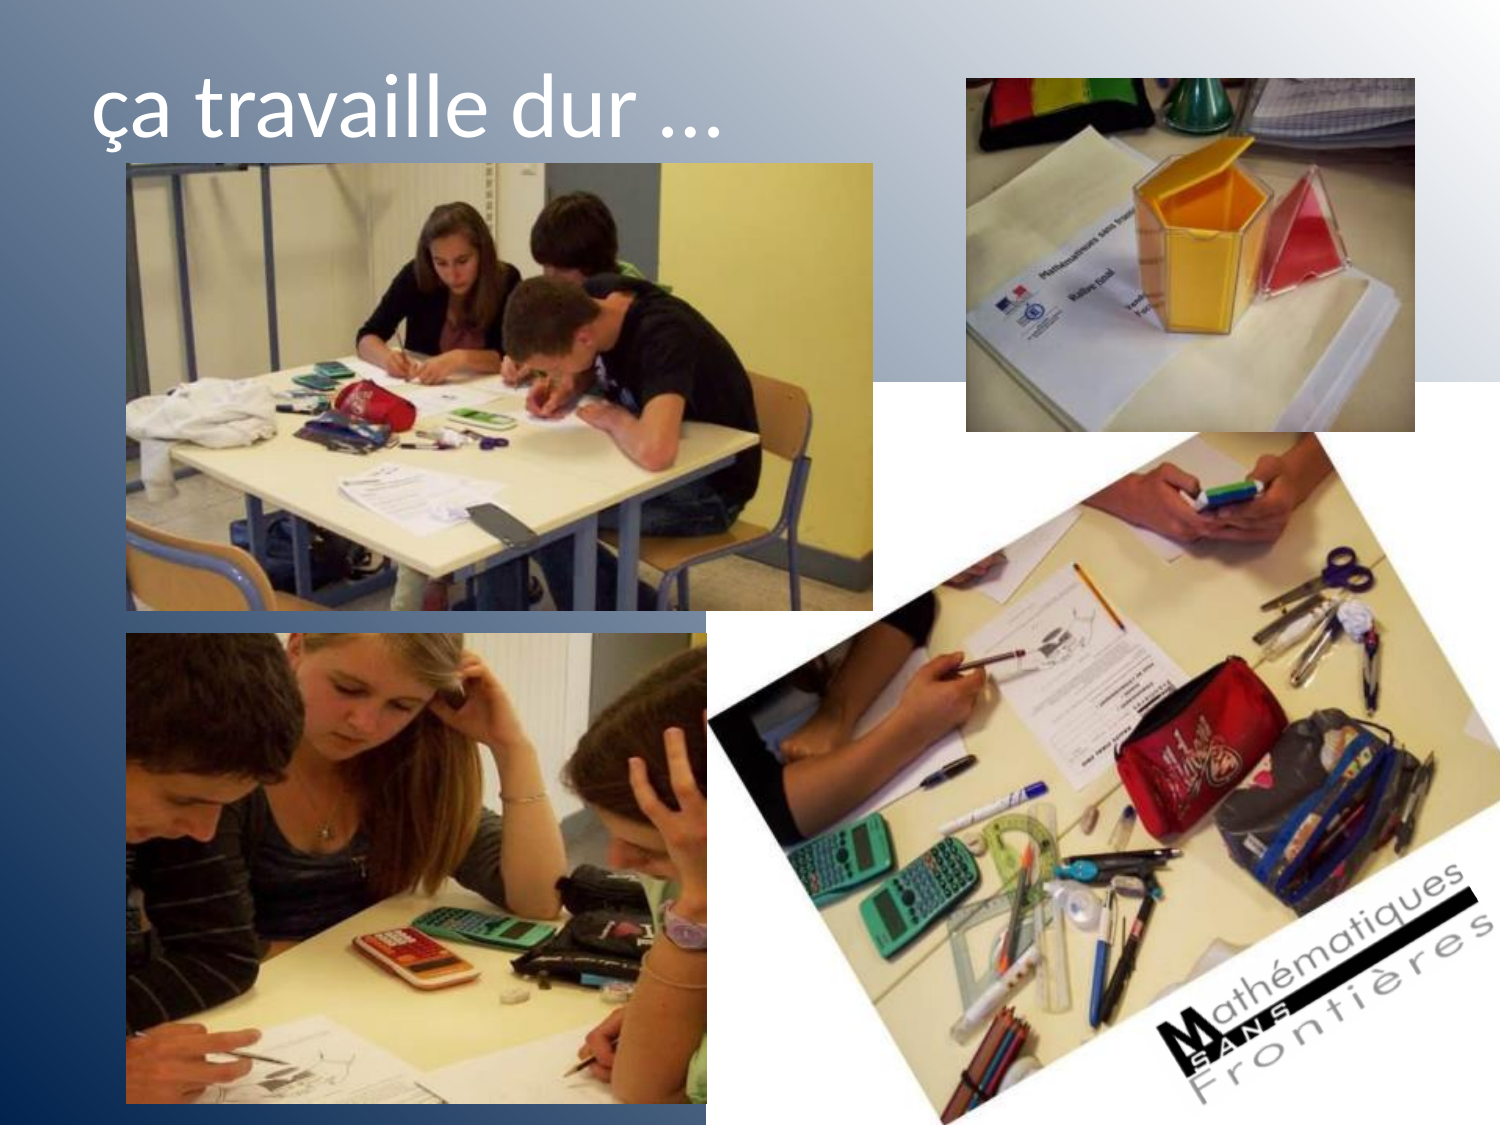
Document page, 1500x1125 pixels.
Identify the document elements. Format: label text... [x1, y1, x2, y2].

picture [125, 77, 1500, 1125]
title ça travaille dur … [76, 7, 1427, 195]
